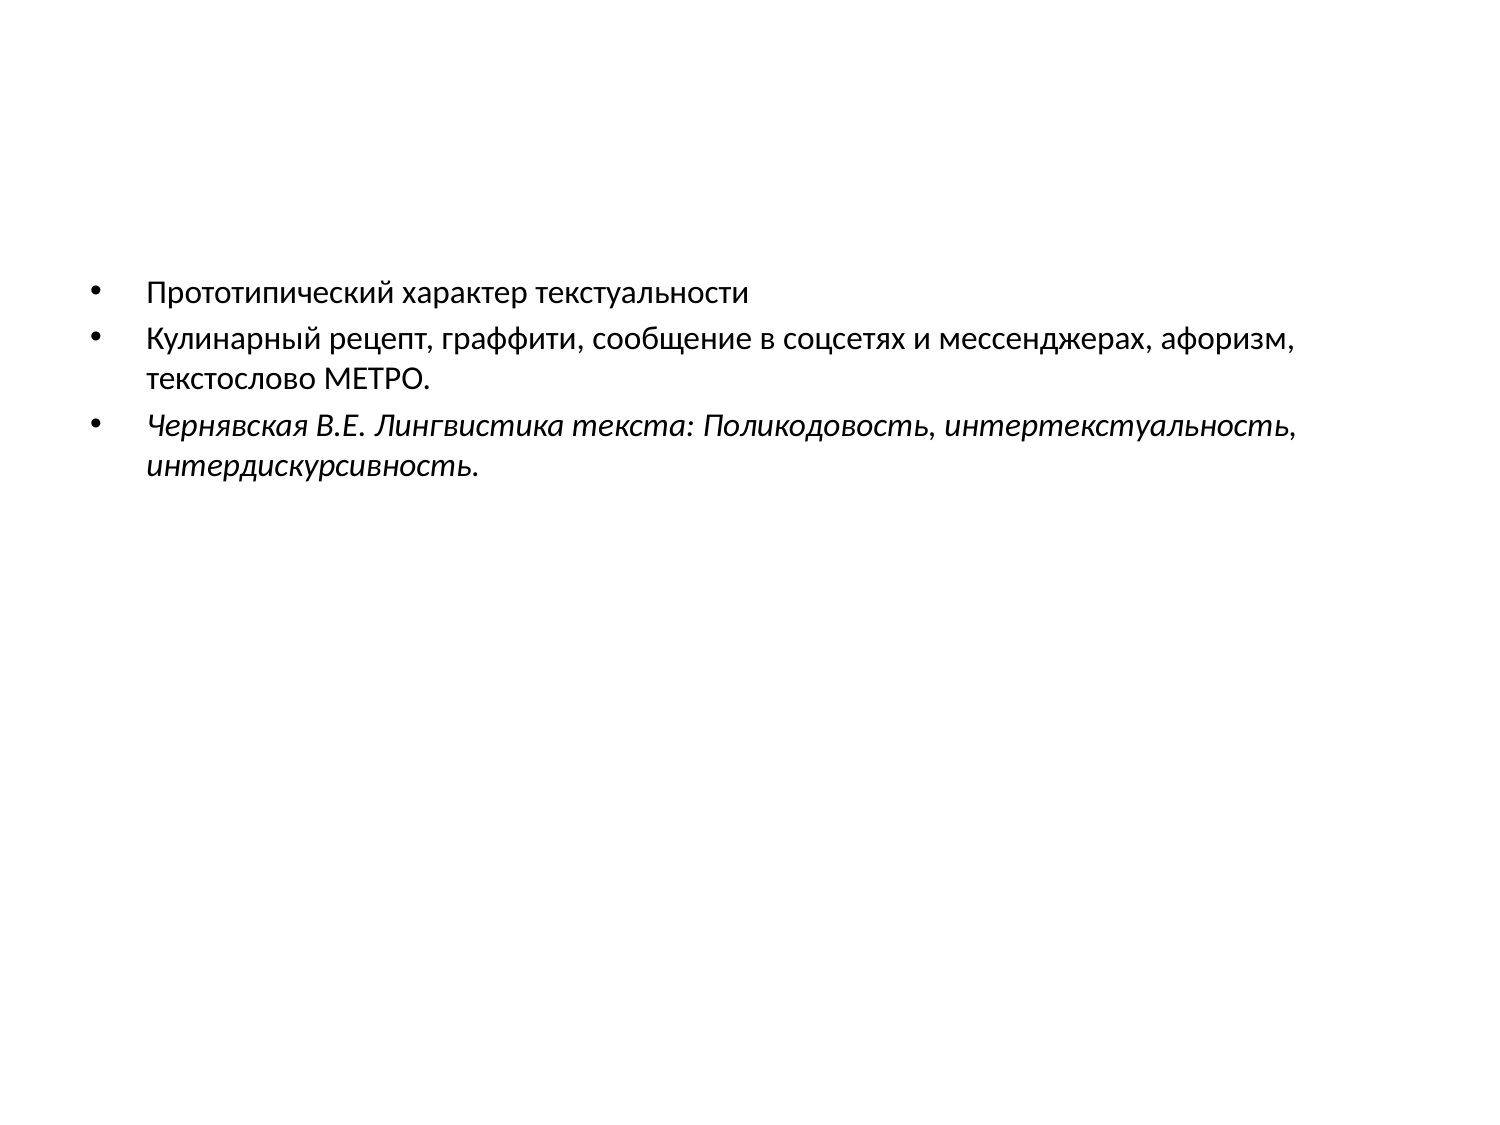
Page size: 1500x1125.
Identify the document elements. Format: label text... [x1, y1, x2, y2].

list Прототипический характер текстуальности Кулинарный рецепт, граффити, сообщение в соцсетях и мессенджерах, афоризм, текстослово МЕТРО. Чернявская В.Е. Лингвистика текста: Поликодовость, интертекстуальность, интердискурсивность. [75, 262, 1425, 1005]
